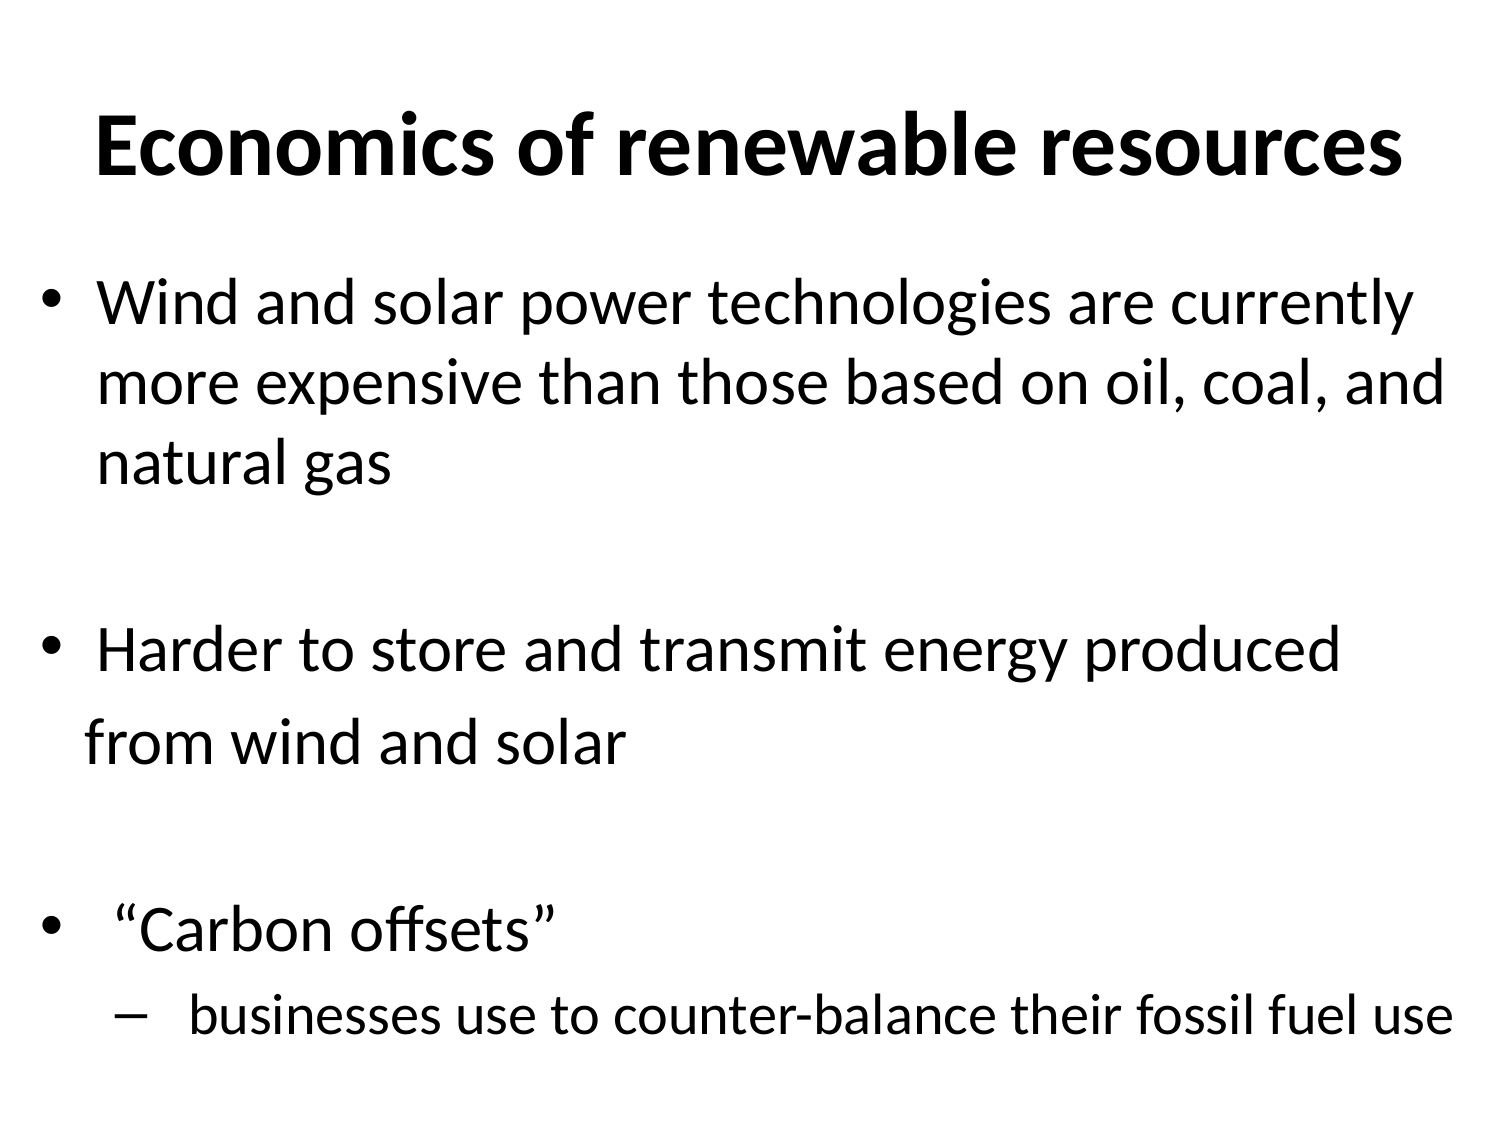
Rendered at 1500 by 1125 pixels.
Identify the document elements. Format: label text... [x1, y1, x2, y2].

title Economics of renewable resources [75, 45, 1425, 233]
list Wind and solar power technologies are currently more expensive than those based on oil, coal, and natural gas Harder to store and transmit energy produced from wind and solar “Carbon offsets” businesses use to counter-balance their fossil fuel use [24, 249, 1500, 1088]
